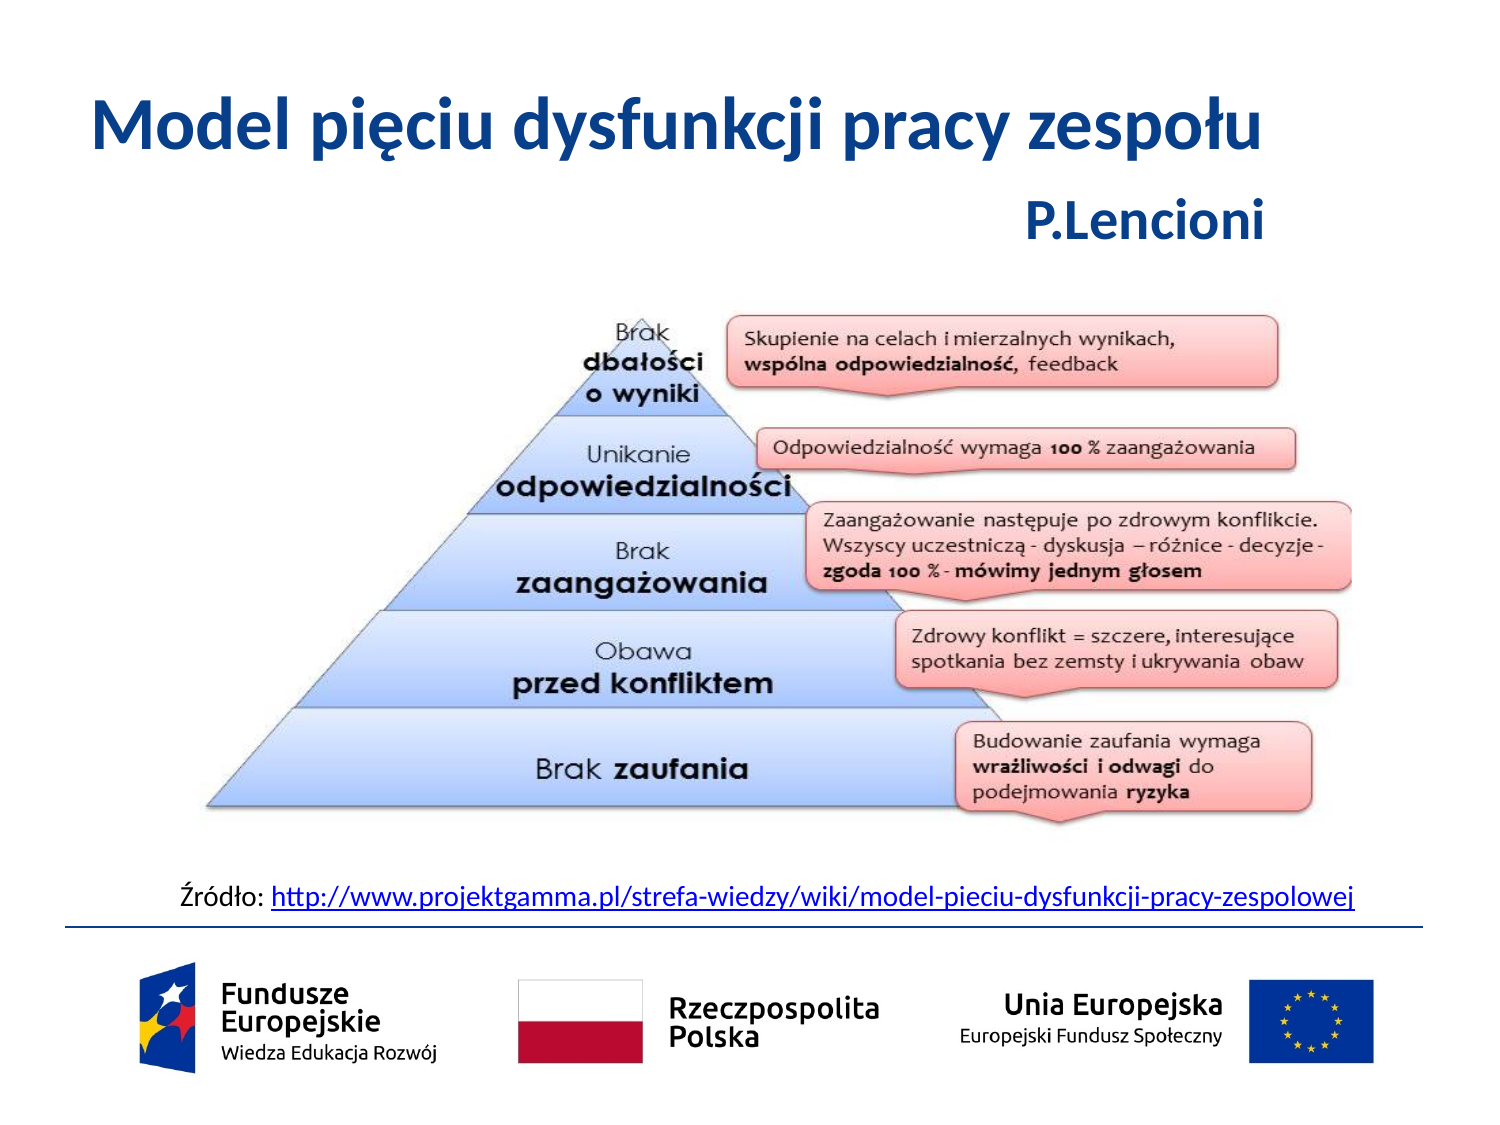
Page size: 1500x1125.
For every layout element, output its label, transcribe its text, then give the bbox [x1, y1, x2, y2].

text_box Źródło: http://www.projektgamma.pl/strefa-wiedzy/wiki/model-pieciu-dysfunkcji-pracy-zespolowej [35, 870, 1500, 920]
title Model pięciu dysfunkcji pracy zespołu P.Lencioni [75, 74, 1425, 262]
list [147, 266, 1352, 856]
picture [112, 934, 1400, 1101]
